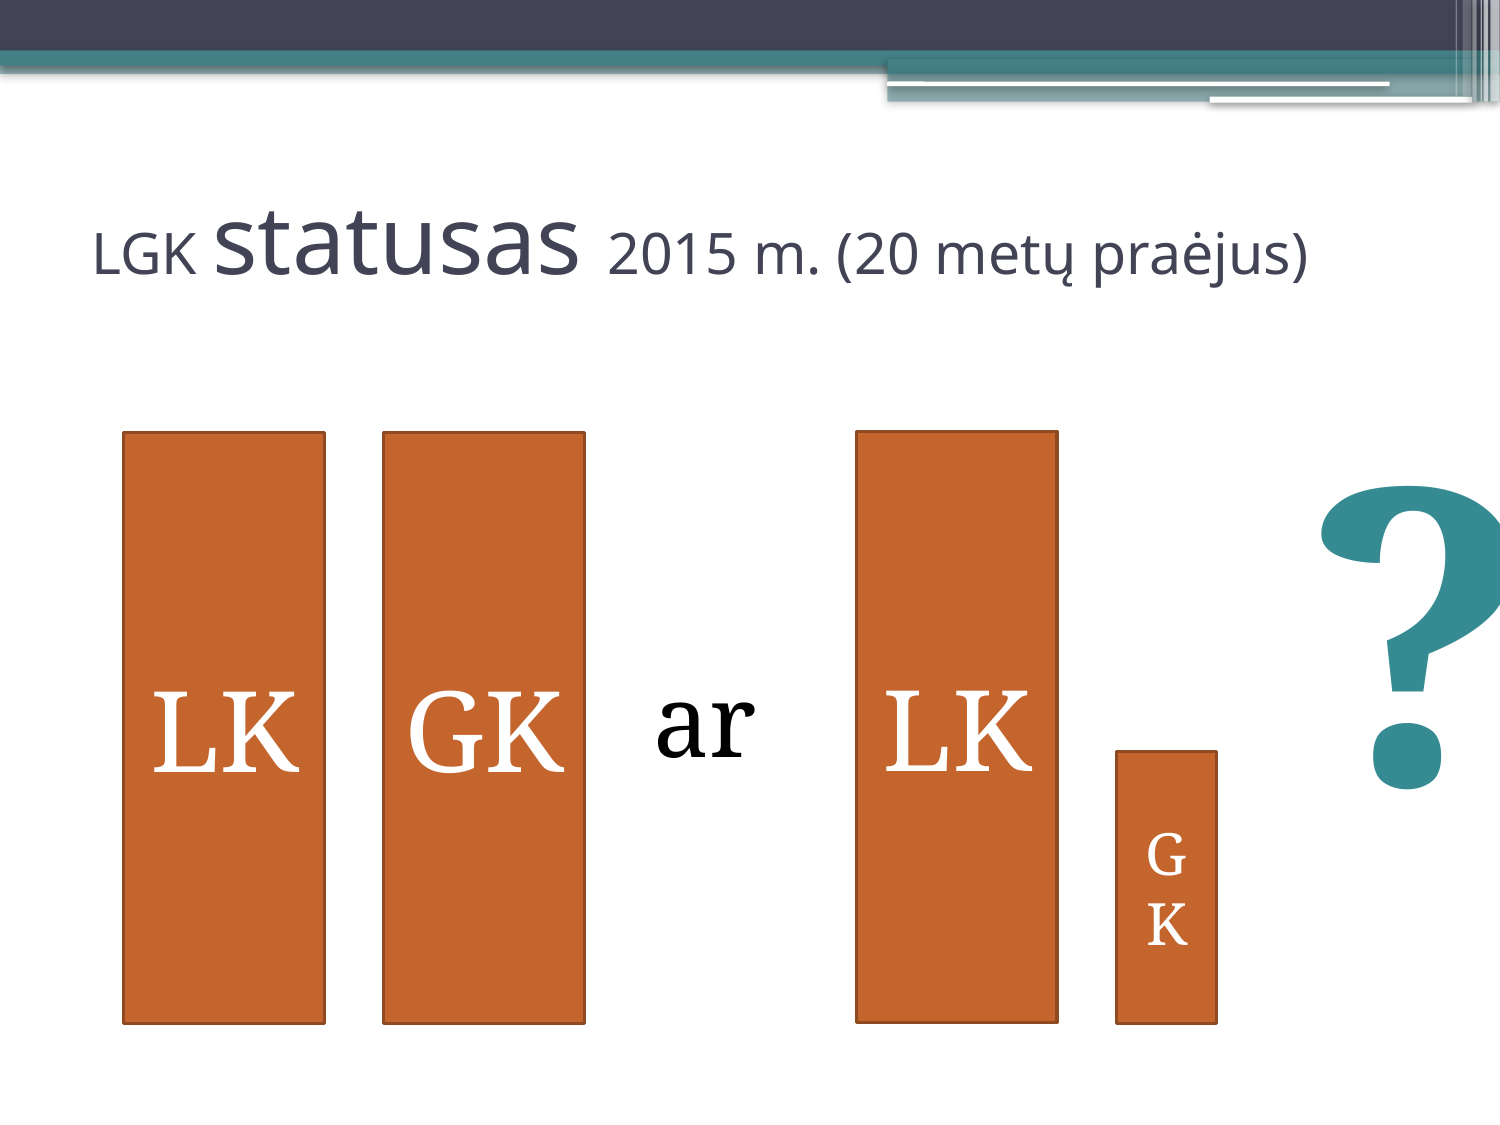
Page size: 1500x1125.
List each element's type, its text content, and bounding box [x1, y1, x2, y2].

text_box GK [382, 431, 586, 1025]
text_box ar [638, 650, 772, 786]
text_box GK [1115, 750, 1218, 1025]
title LGK statusas 2015 m. (20 metų praėjus) [76, 149, 1427, 324]
text_box LK [855, 430, 1059, 1024]
text_box ? [1291, 363, 1474, 877]
text_box LK [122, 431, 326, 1025]
